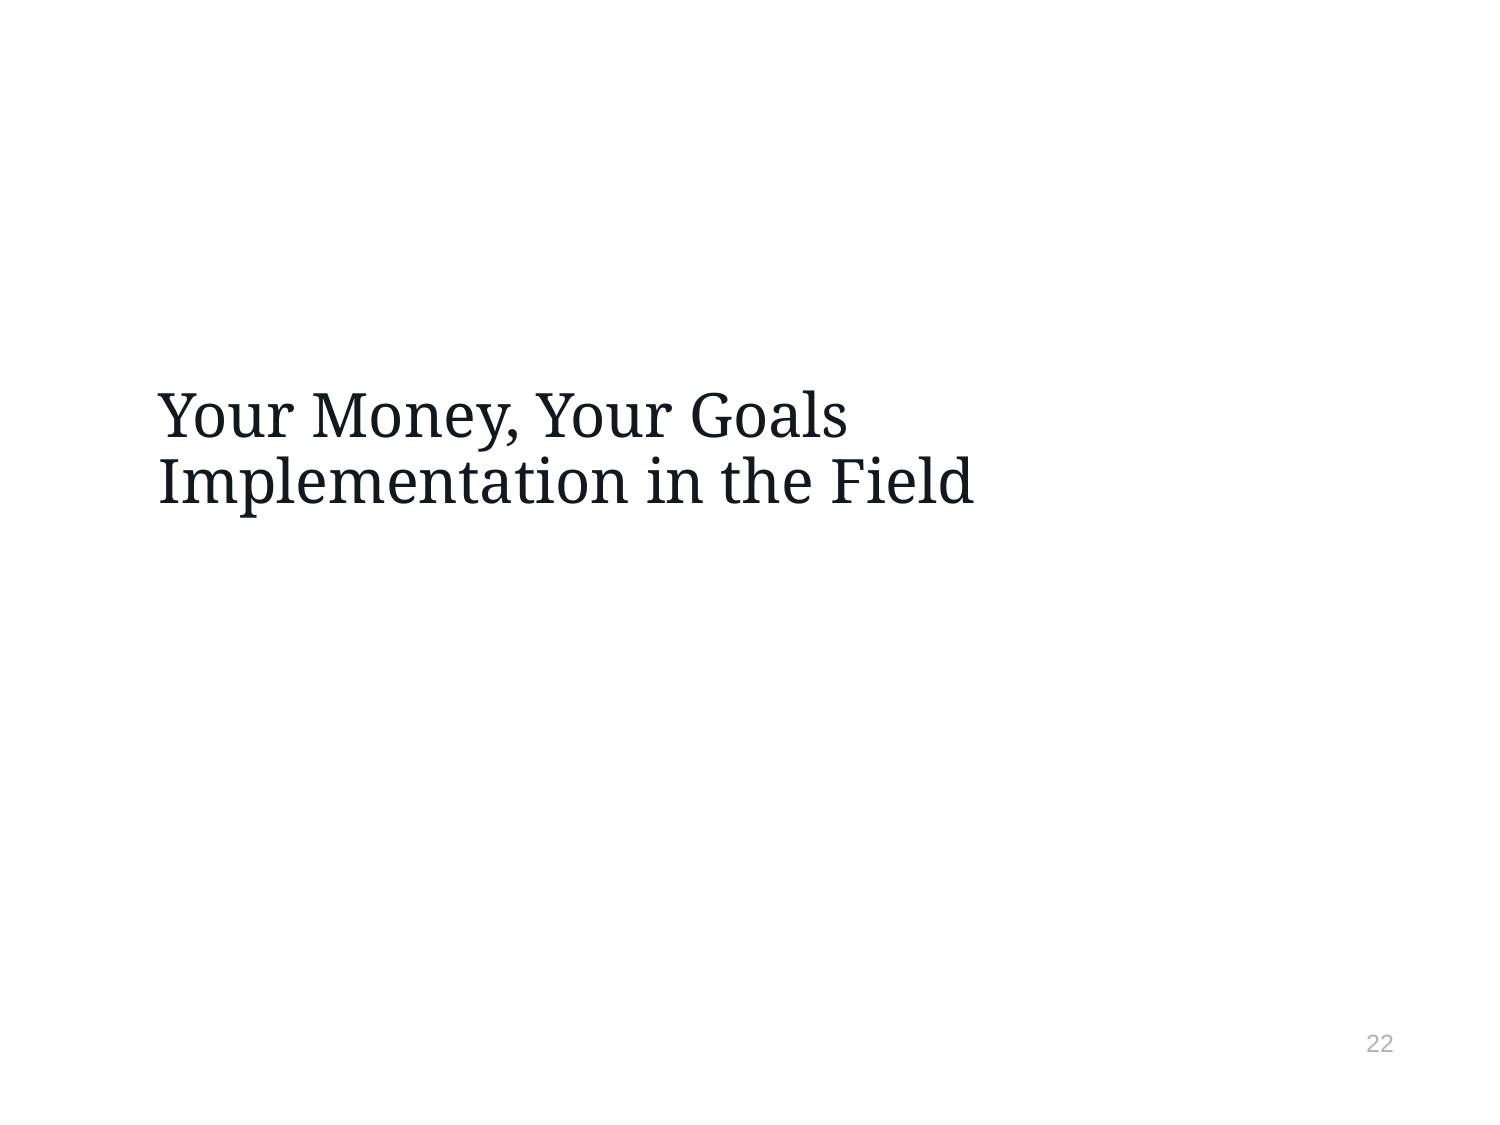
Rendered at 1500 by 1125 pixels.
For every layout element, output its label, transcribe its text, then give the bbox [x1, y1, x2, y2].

footer 22 [934, 1012, 1410, 1073]
title Your Money, Your Goals Implementation in the Field [148, 377, 1348, 522]
